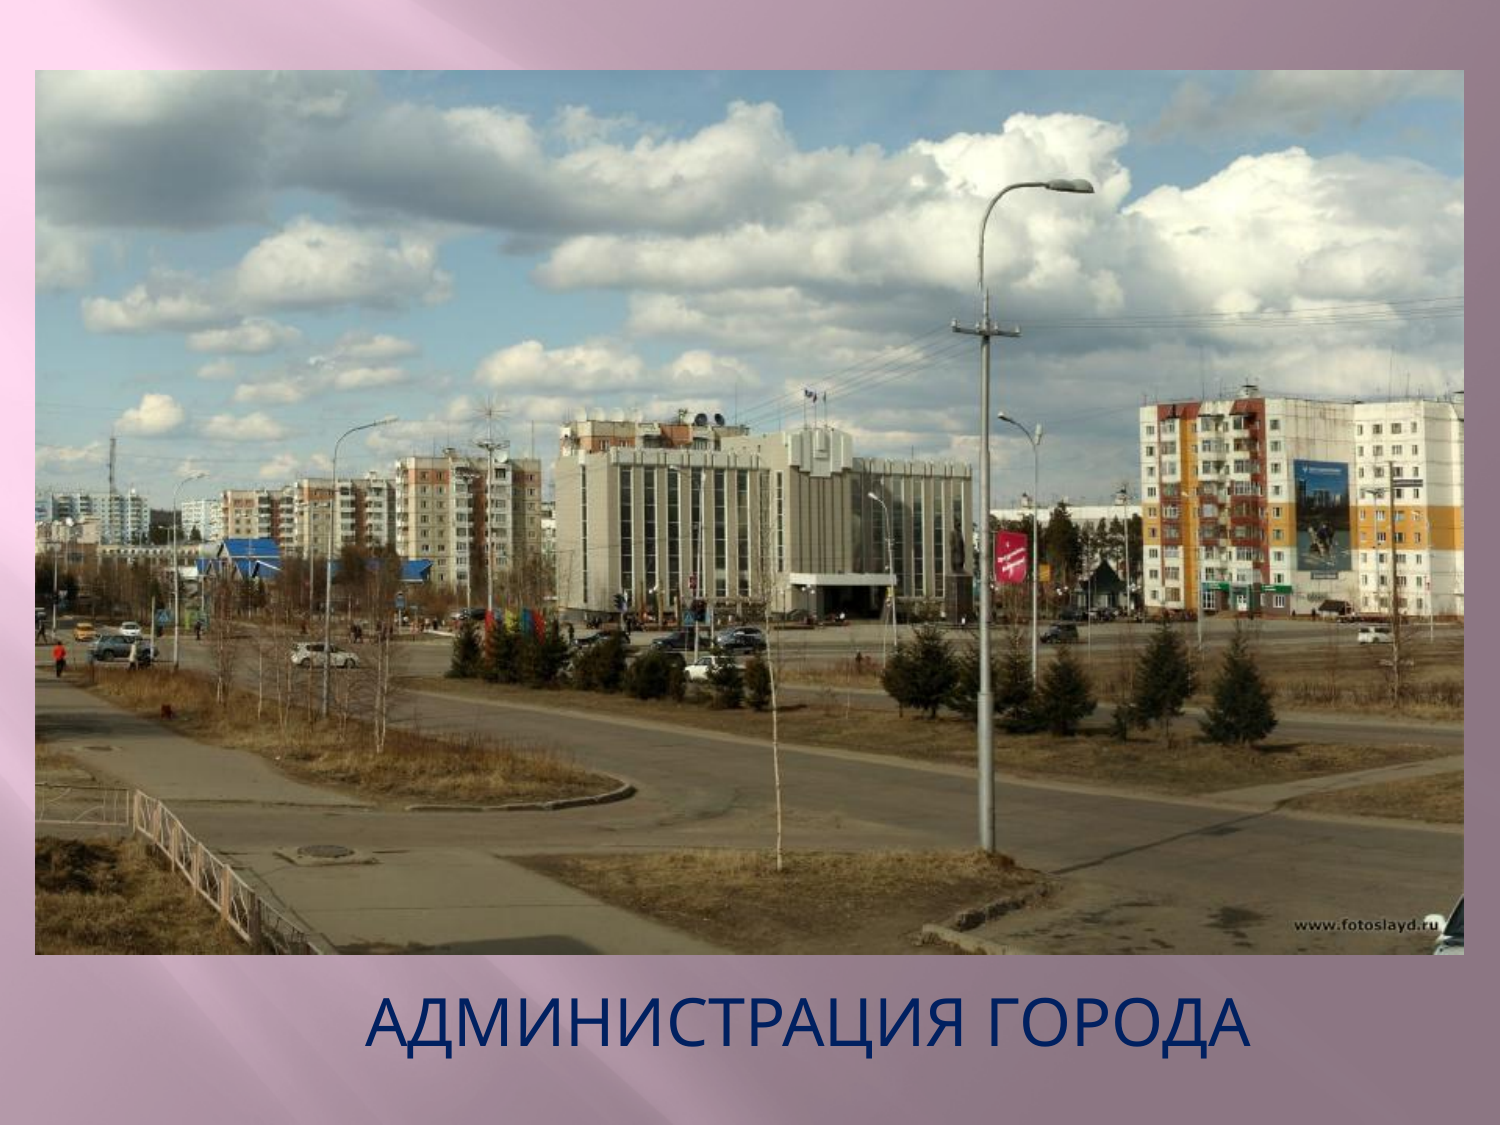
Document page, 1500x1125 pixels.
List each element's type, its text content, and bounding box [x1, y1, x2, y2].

picture [34, 70, 1464, 955]
text_box АДМИНИСТРАЦИЯ ГОРОДА [304, 997, 1313, 1068]
